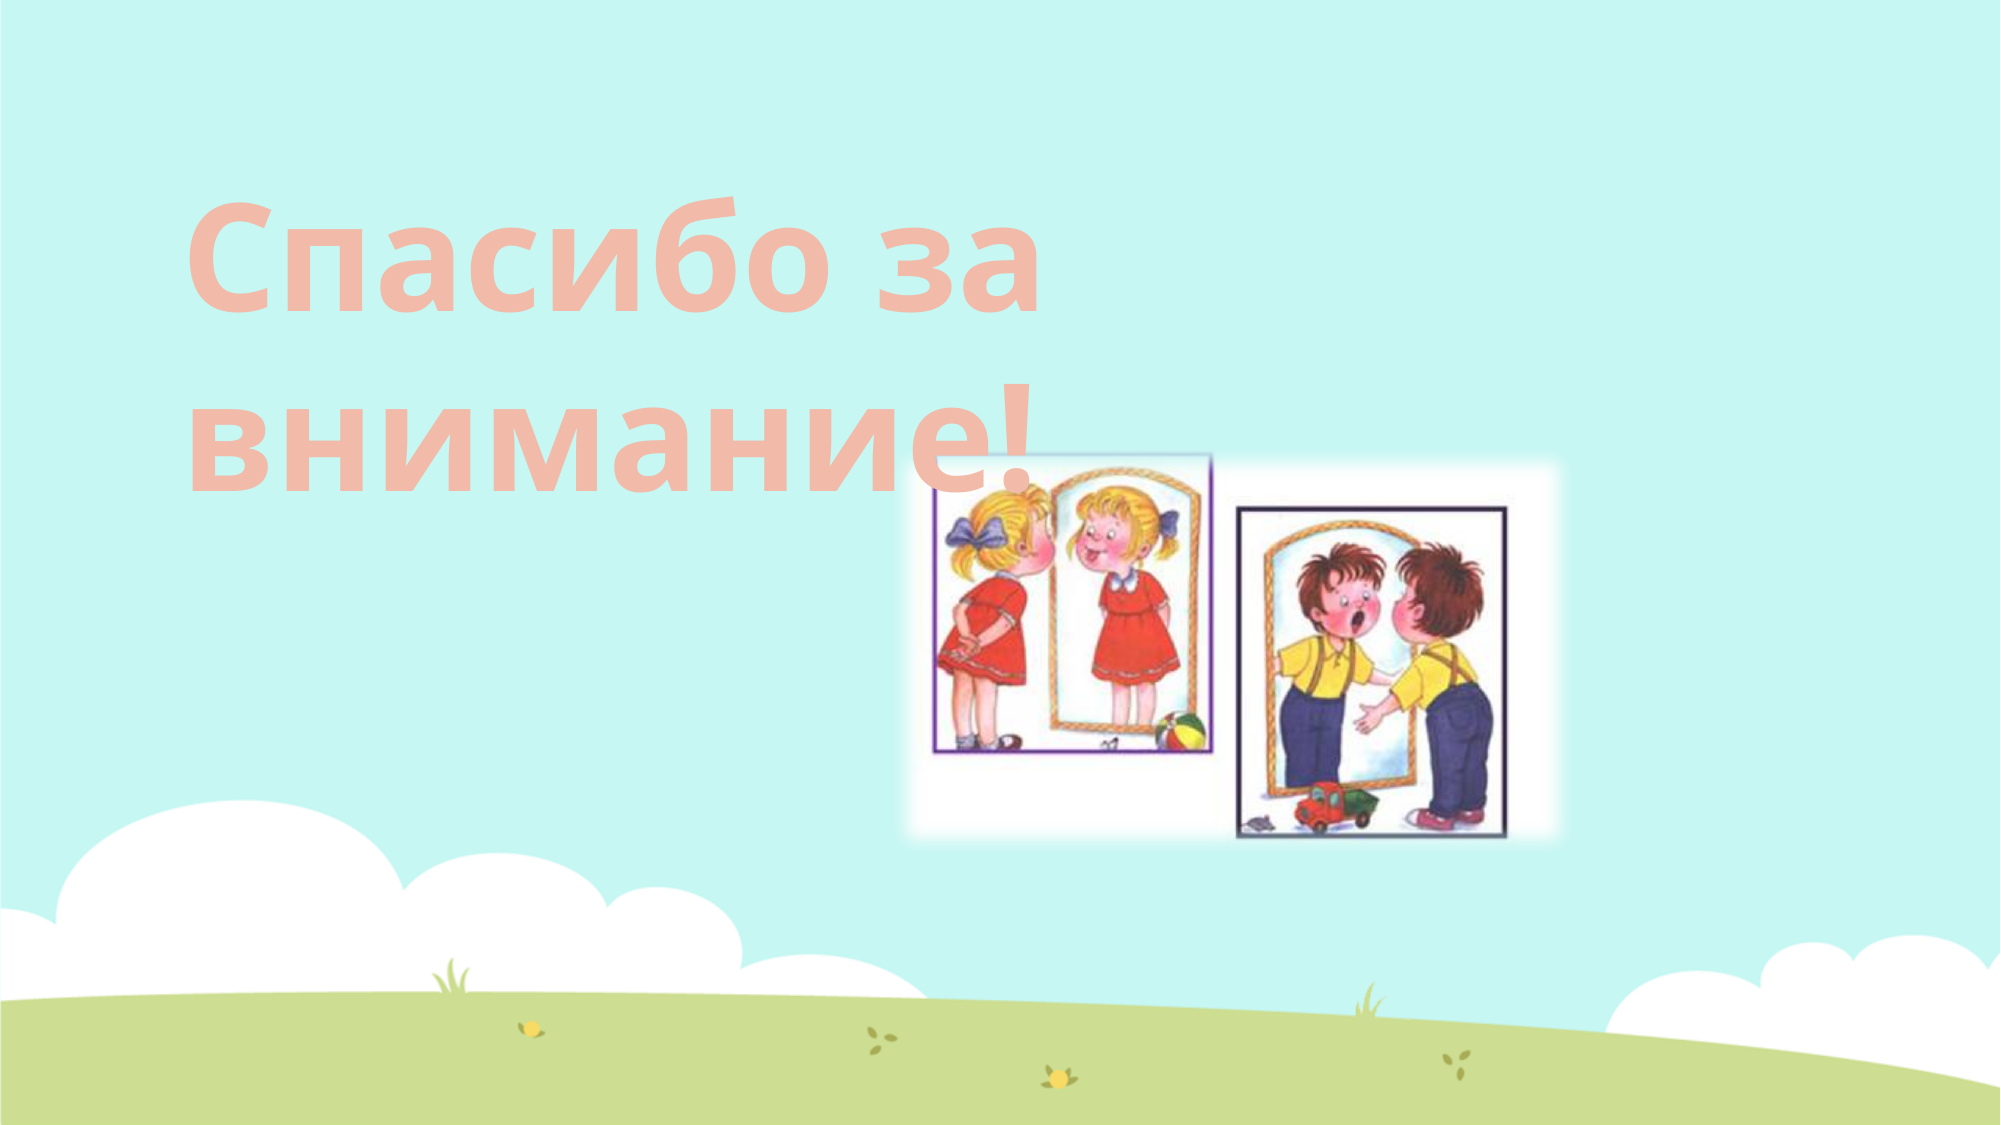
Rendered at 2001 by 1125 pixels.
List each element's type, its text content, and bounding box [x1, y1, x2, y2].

text_box Спасибо за внимание! [166, 154, 1923, 529]
picture [0, 0, 2001, 1125]
